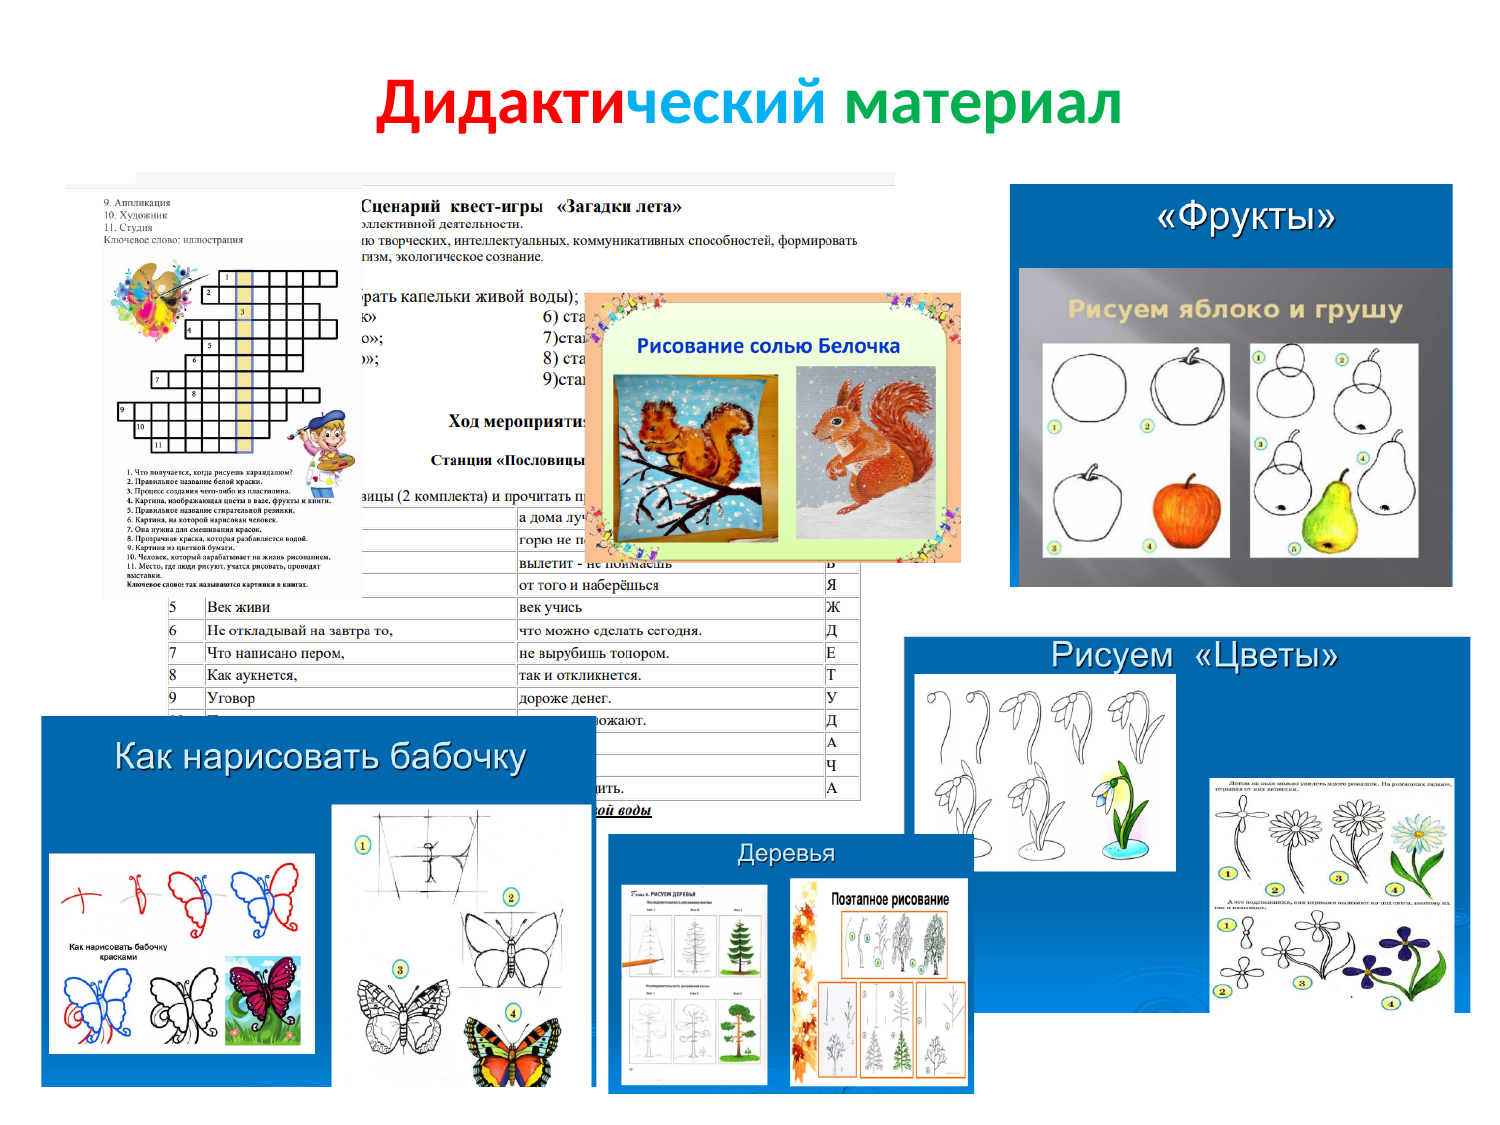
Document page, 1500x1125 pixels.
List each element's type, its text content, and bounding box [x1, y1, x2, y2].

title Дидактический материал [75, 45, 1425, 149]
picture [607, 633, 1471, 1095]
picture [1009, 184, 1453, 587]
picture [41, 172, 961, 1087]
